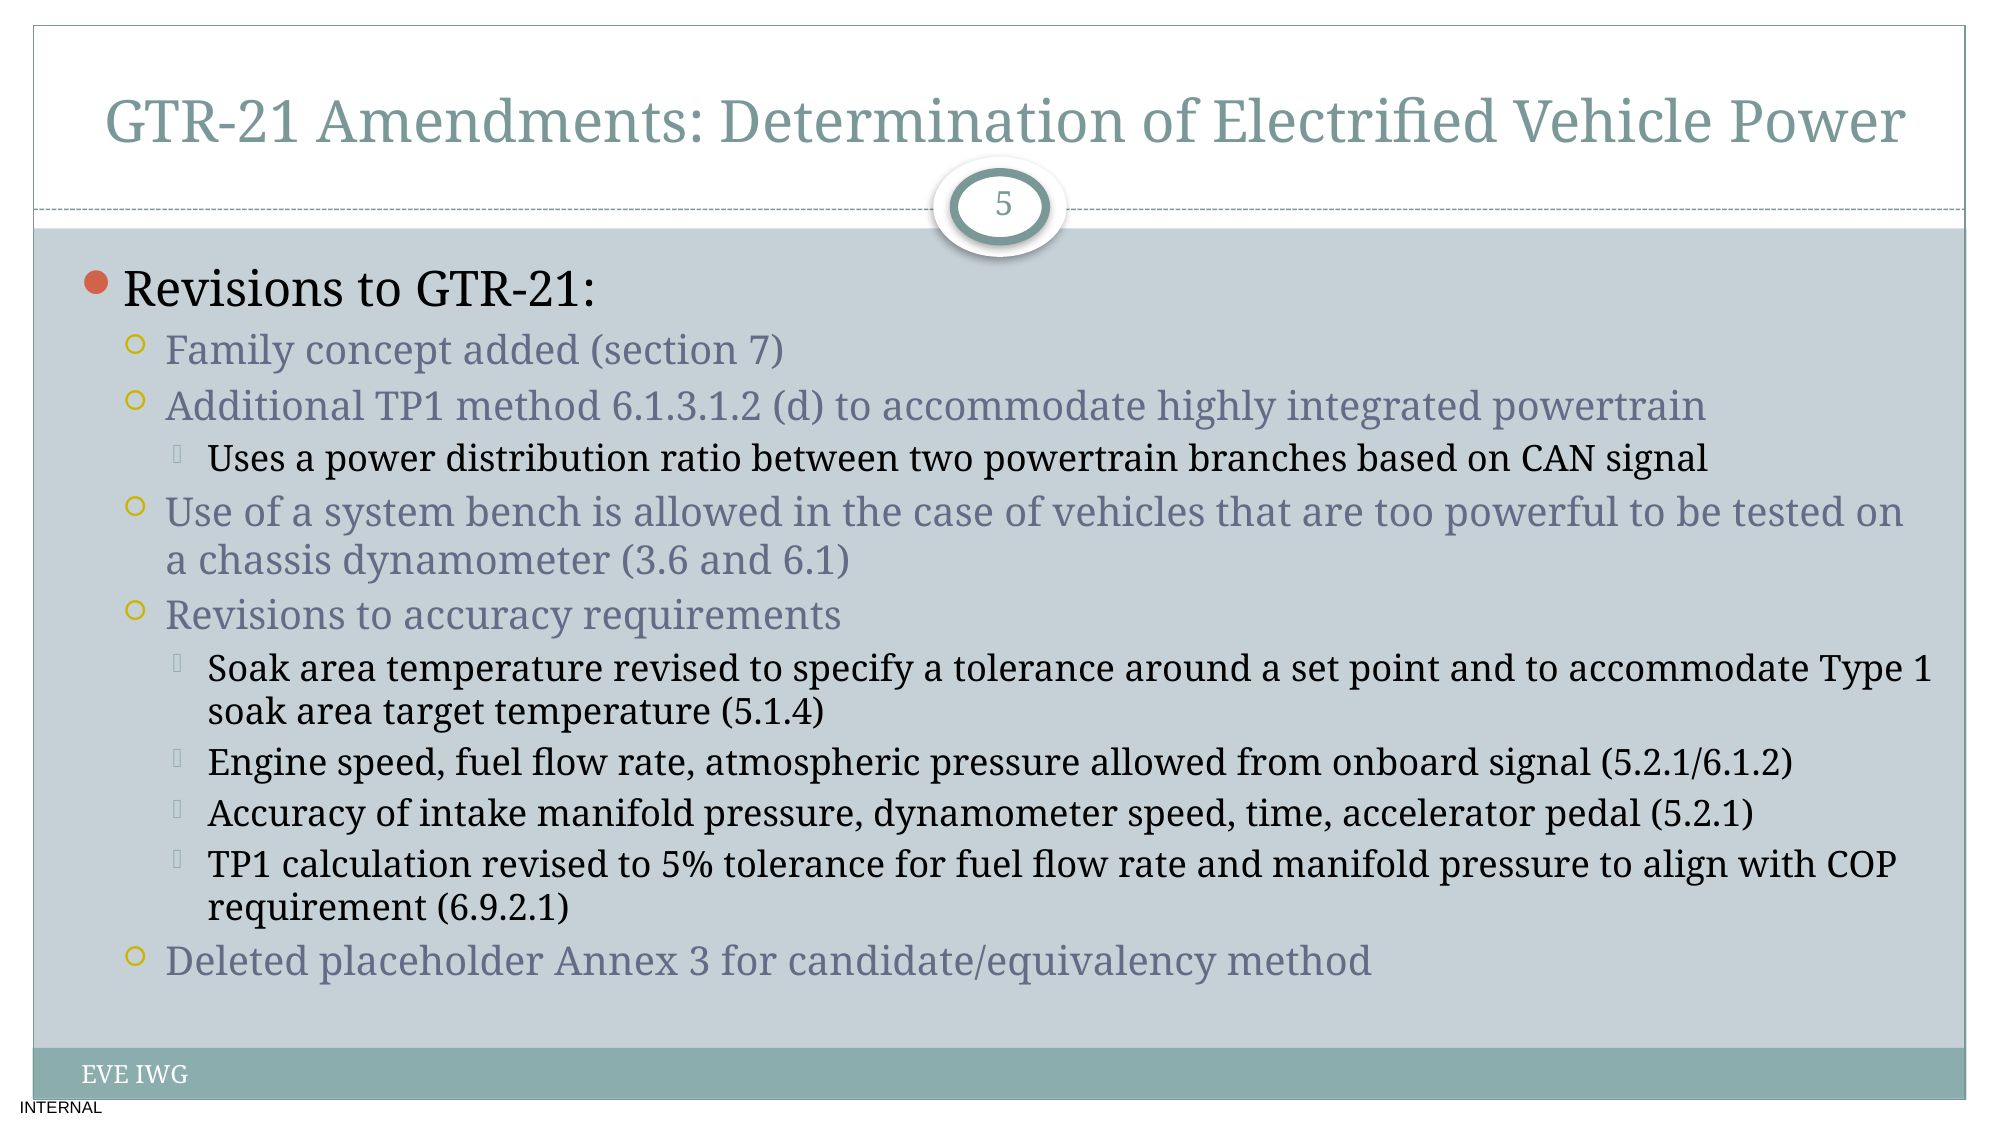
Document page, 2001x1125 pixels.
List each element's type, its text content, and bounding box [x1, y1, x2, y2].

footer EVE IWG [66, 1051, 850, 1112]
title GTR-21 Amendments: Determination of Electrified Vehicle Power [37, 37, 1975, 162]
slide_number 5 [953, 168, 1054, 241]
list Revisions to GTR-21: Family concept added (section 7) Additional TP1 method 6.1.3.1.2 (d) to accommodate highly integrated powertrain Uses a power distribution ratio between two powertrain branches based on CAN signal Use of a system bench is allowed in the case of vehicles that are too powerful to be tested on a chassis dynamometer (3.6 and 6.1) Revisions to accuracy requirements Soak area temperature revised to specify a tolerance around a set point and to accommodate Type 1 soak area target temperature (5.1.4) Engine speed, fuel flow rate, atmospheric pressure allowed from onboard signal (5.2.1/6.1.2) Accuracy of intake manifold pressure, dynamometer speed, time, accelerator pedal (5.2.1) TP1 calculation revised to 5% tolerance for fuel flow rate and manifold pressure to align with COP requirement (6.9.2.1) Deleted placeholder Annex 3 for candidate/equivalency method [66, 250, 1950, 1001]
